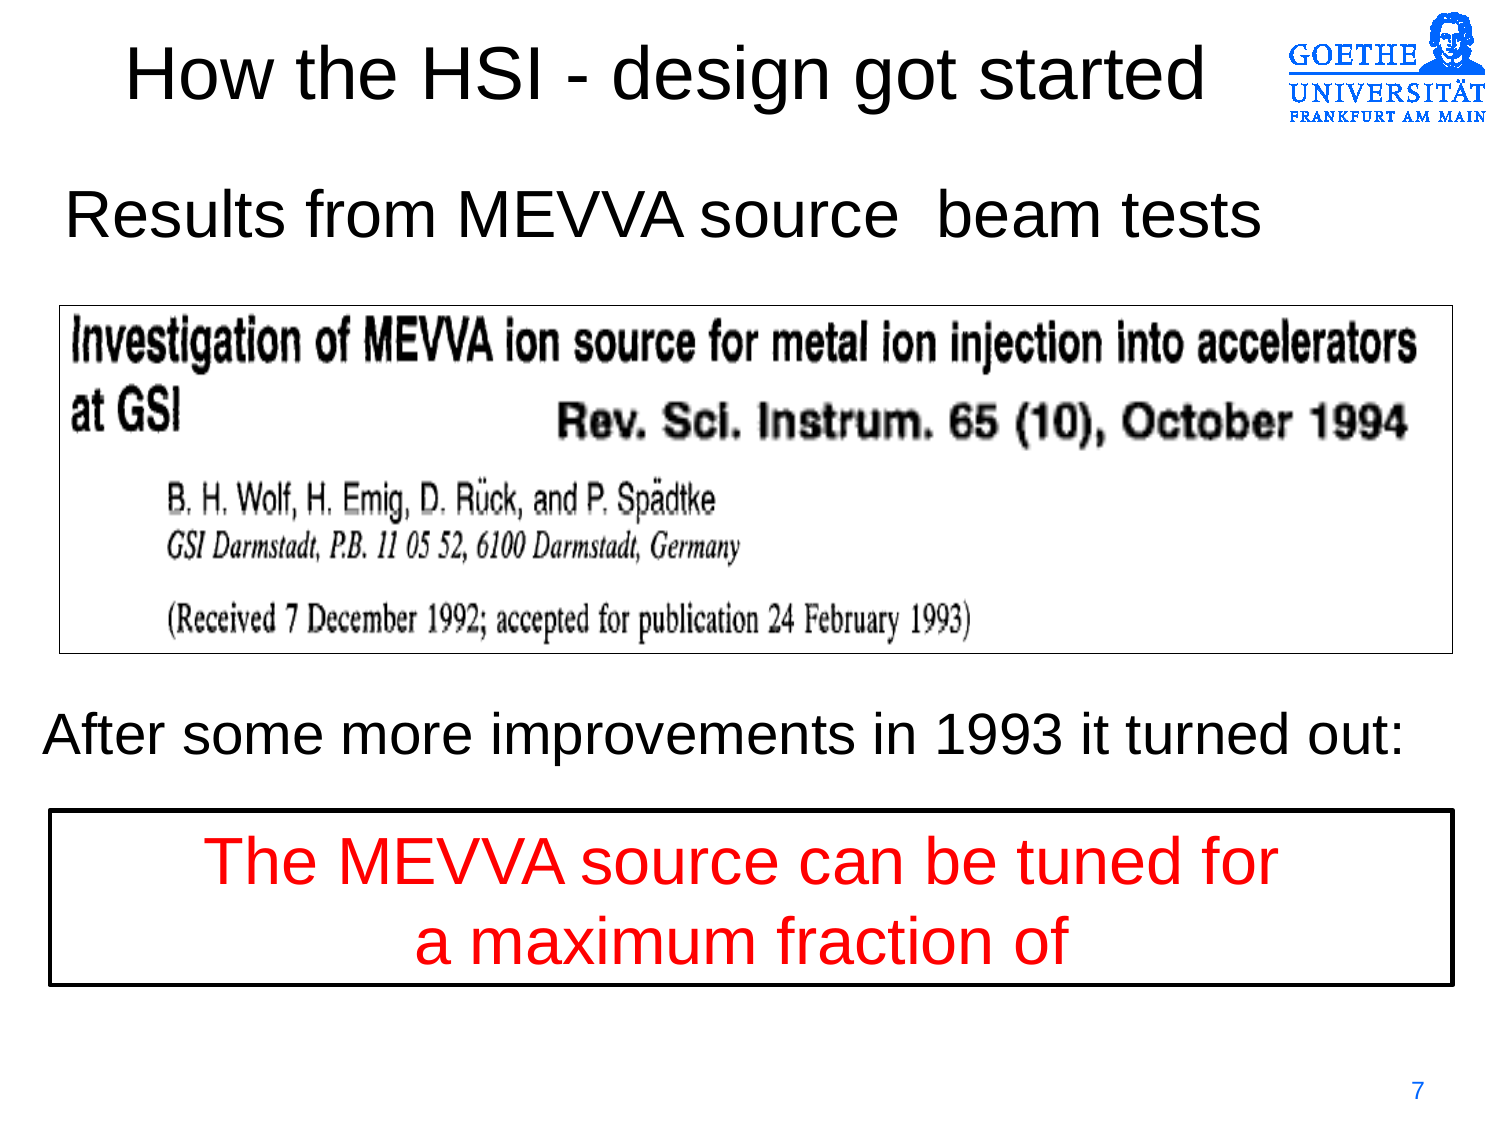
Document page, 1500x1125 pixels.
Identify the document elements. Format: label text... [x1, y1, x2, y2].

title How the HSI - design got started [75, 17, 1258, 130]
text_box After some more improvements in 1993 it turned out: [28, 688, 1422, 774]
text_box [58, 304, 1454, 654]
